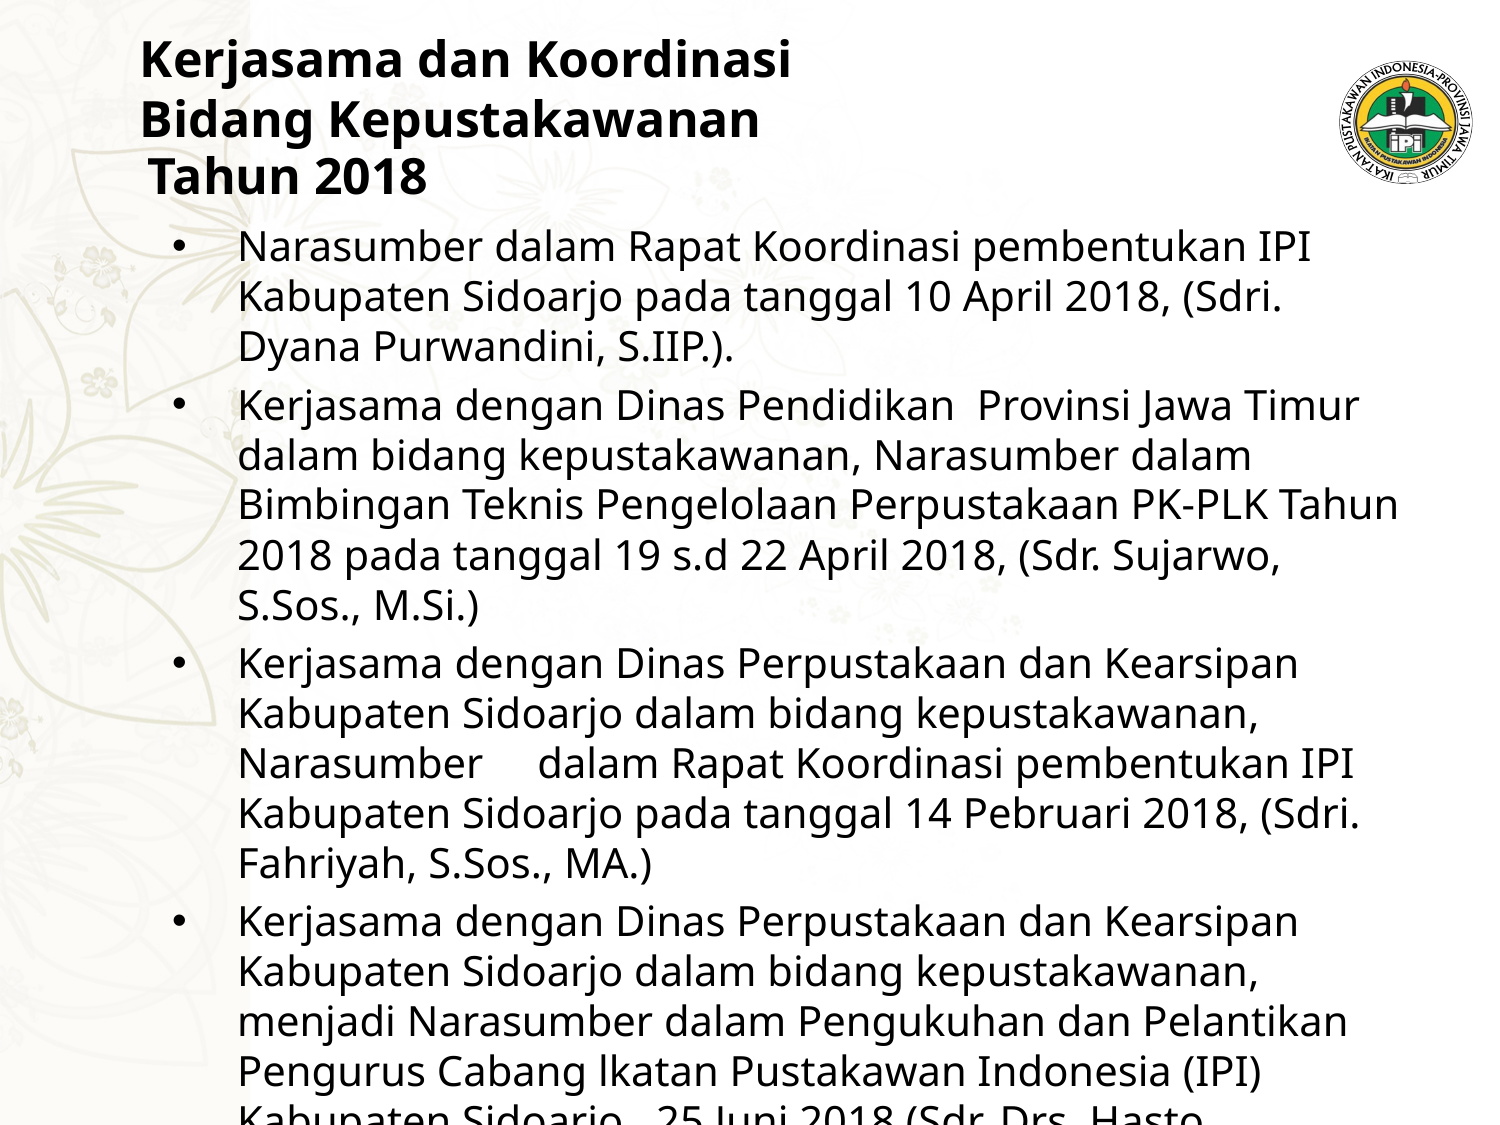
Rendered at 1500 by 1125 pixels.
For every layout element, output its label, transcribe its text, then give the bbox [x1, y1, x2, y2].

picture [0, 0, 1500, 1125]
text_box Tahun 2018 [124, 137, 938, 213]
title Kerjasama dan Koordinasi Bidang Kepustakawanan [125, 0, 975, 176]
list Narasumber dalam Rapat Koordinasi pembentukan IPI Kabupaten Sidoarjo pada tanggal 10 April 2018, (Sdri. Dyana Purwandini, S.IIP.). Kerjasama dengan Dinas Pendidikan Provinsi Jawa Timur dalam bidang kepustakawanan, Narasumber dalam Bimbingan Teknis Pengelolaan Perpustakaan PK-PLK Tahun 2018 pada tanggal 19 s.d 22 April 2018, (Sdr. Sujarwo, S.Sos., M.Si.) Kerjasama dengan Dinas Perpustakaan dan Kearsipan Kabupaten Sidoarjo dalam bidang kepustakawanan, Narasumber dalam Rapat Koordinasi pembentukan IPI Kabupaten Sidoarjo pada tanggal 14 Pebruari 2018, (Sdri. Fahriyah, S.Sos., MA.) Kerjasama dengan Dinas Perpustakaan dan Kearsipan Kabupaten Sidoarjo dalam bidang kepustakawanan, menjadi Narasumber dalam Pengukuhan dan Pelantikan Pengurus Cabang lkatan Pustakawan Indonesia (IPI) Kabupaten Sidoarjo, 25 Juni 2018 (Sdr. Drs. Hasto Hendarto, MM. dan Sdr. Sujarwo, S.Sos., M.Si.) [87, 212, 1425, 1050]
